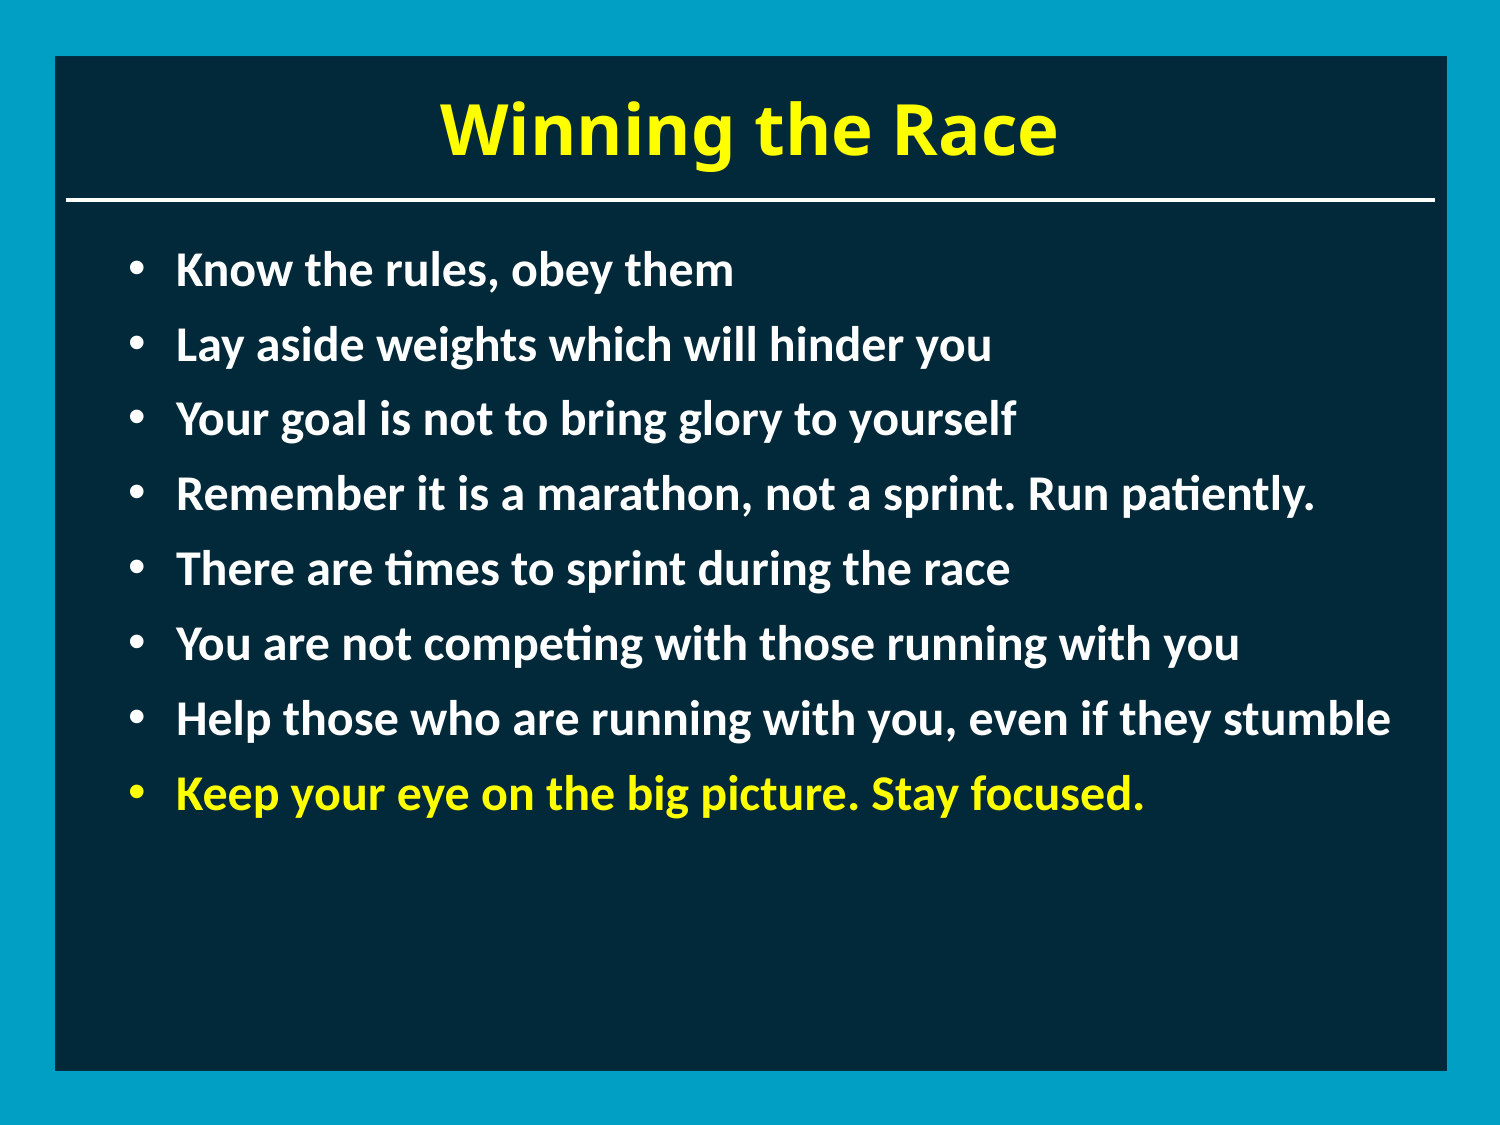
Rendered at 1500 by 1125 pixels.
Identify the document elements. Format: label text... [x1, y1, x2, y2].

title Winning the Race [103, 59, 1397, 198]
list Know the rules, obey them Lay aside weights which will hinder you Your goal is not to bring glory to yourself Remember it is a marathon, not a sprint. Run patiently. There are times to sprint during the race You are not competing with those running with you Help those who are running with you, even if they stumble Keep your eye on the big picture. Stay focused. [74, 235, 1425, 1050]
